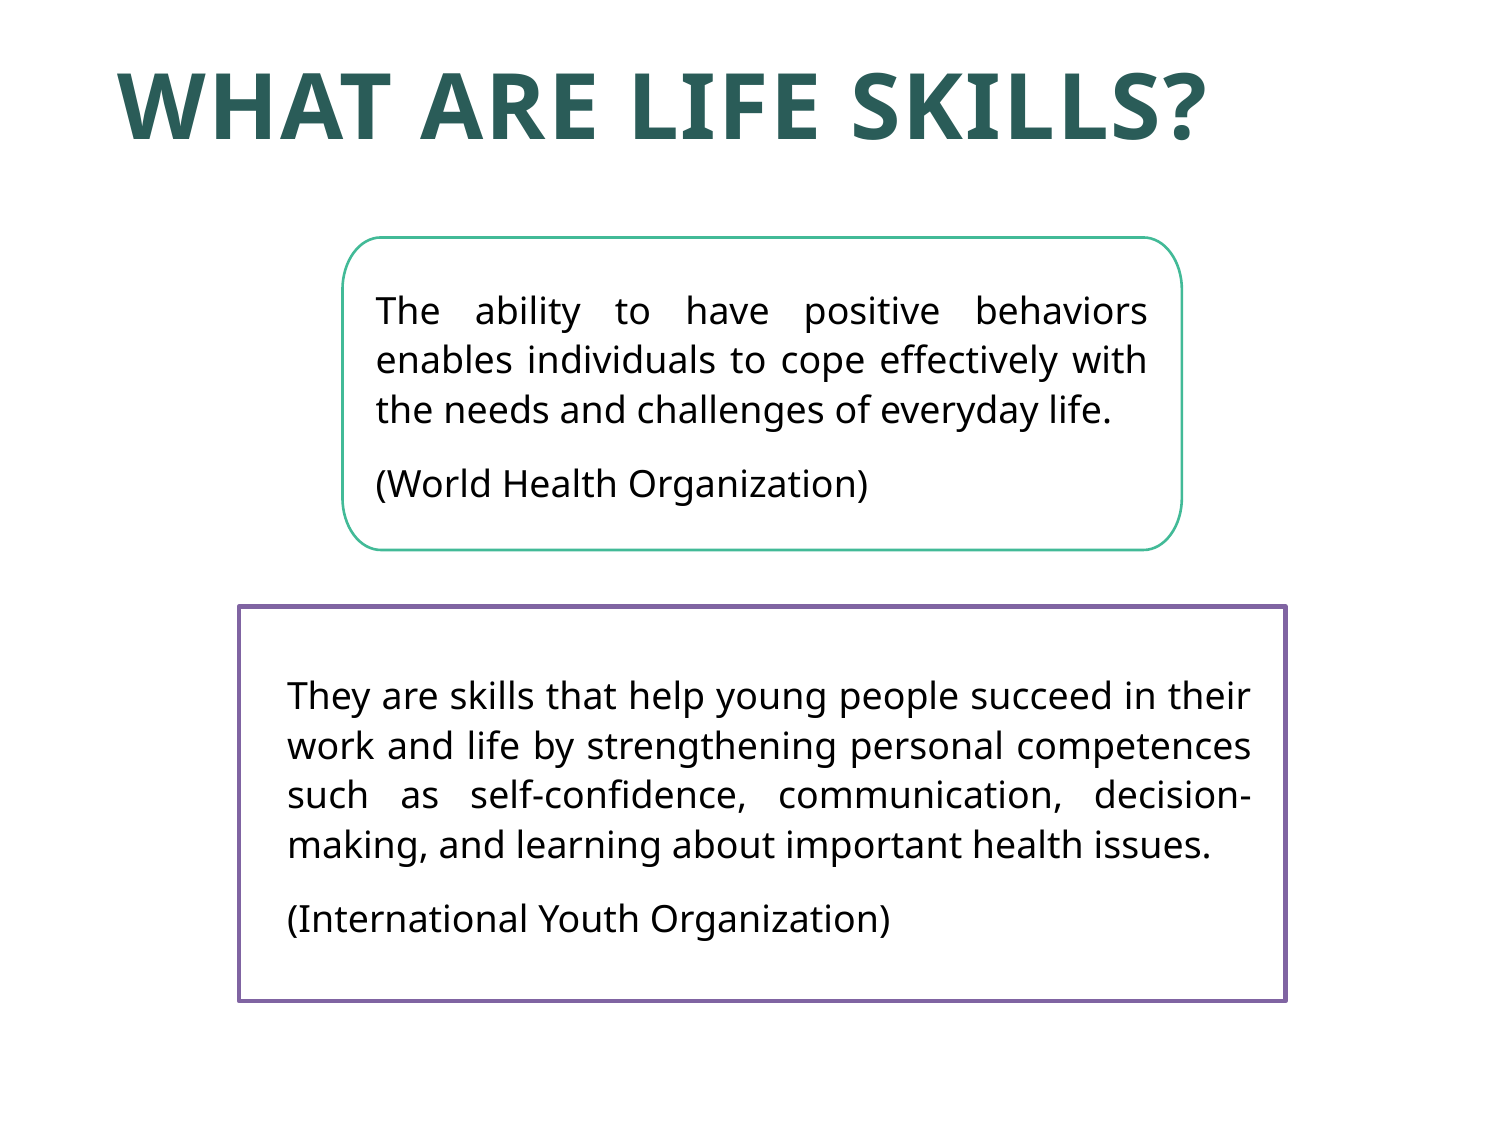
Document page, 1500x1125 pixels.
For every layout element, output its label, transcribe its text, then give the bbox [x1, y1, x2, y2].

title What are Life Skills? [102, 45, 1422, 182]
text_box The ability to have positive behaviors enables individuals to cope effectively with the needs and challenges of everyday life. (World Health Organization) [341, 236, 1184, 552]
list They are skills that help young people succeed in their work and life by strengthening personal competences such as self-confidence, communication, decision-making, and learning about important health issues. (International Youth Organization) [238, 606, 1286, 1002]
